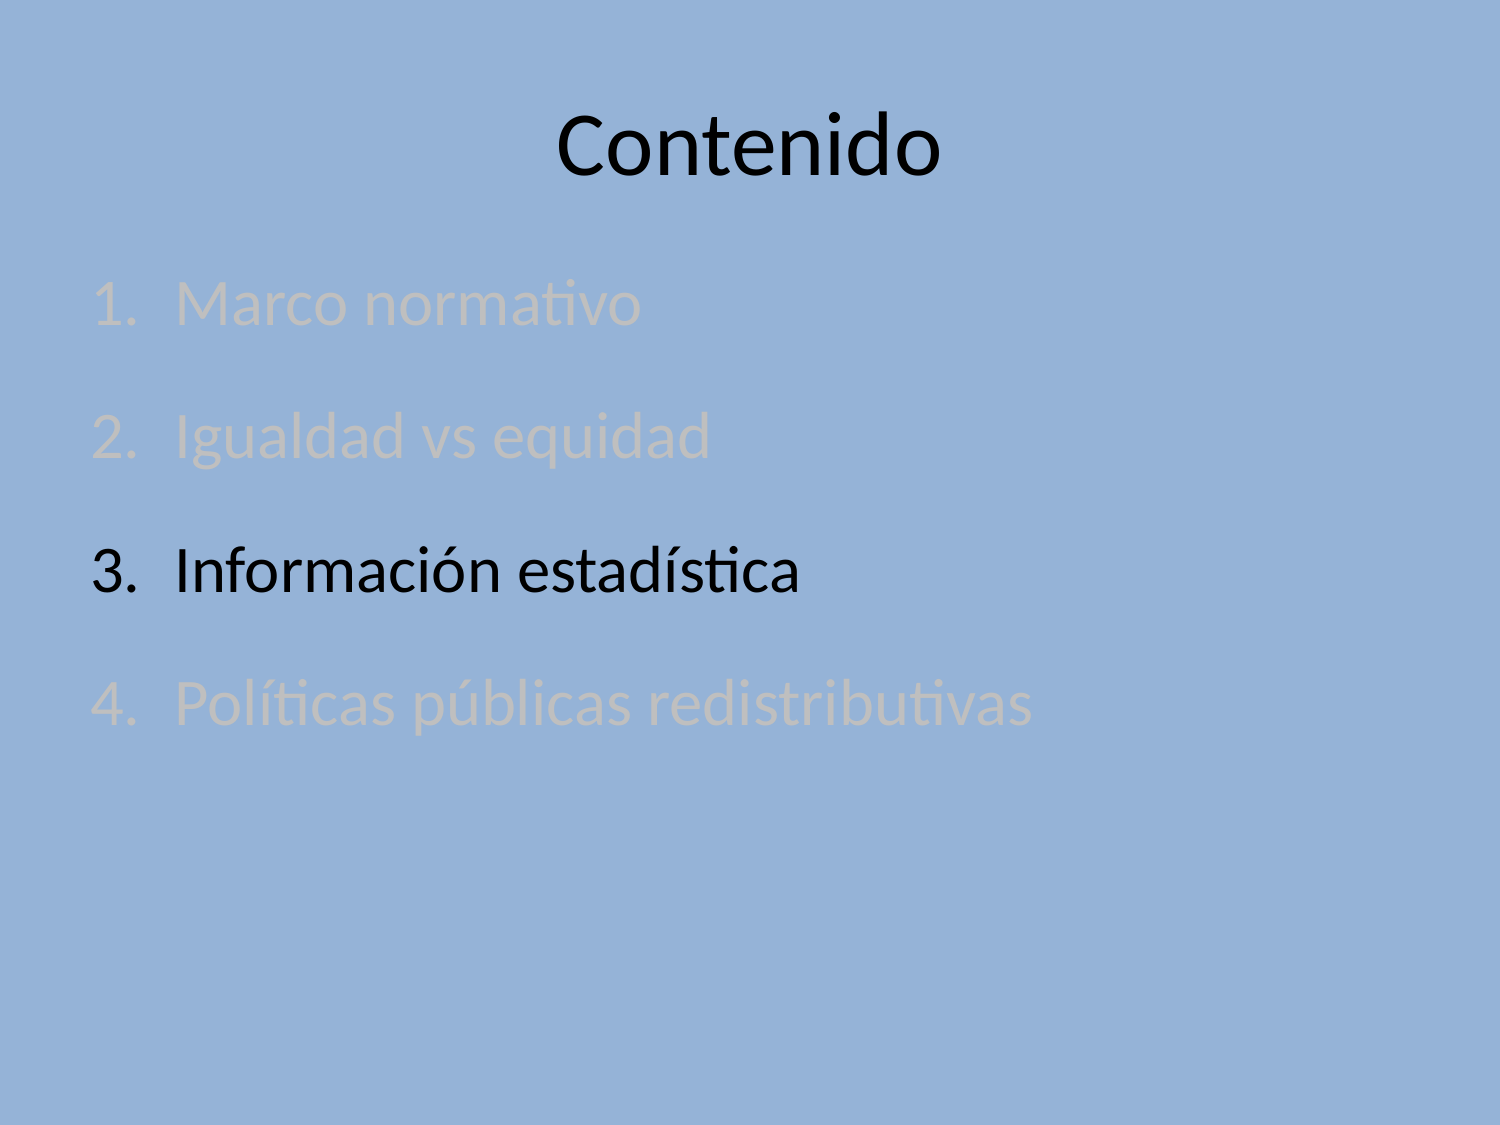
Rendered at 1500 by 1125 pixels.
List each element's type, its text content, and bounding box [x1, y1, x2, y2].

list Marco normativo Igualdad vs equidad Información estadística Políticas públicas redistributivas [75, 210, 1465, 954]
title Contenido [75, 45, 1425, 210]
